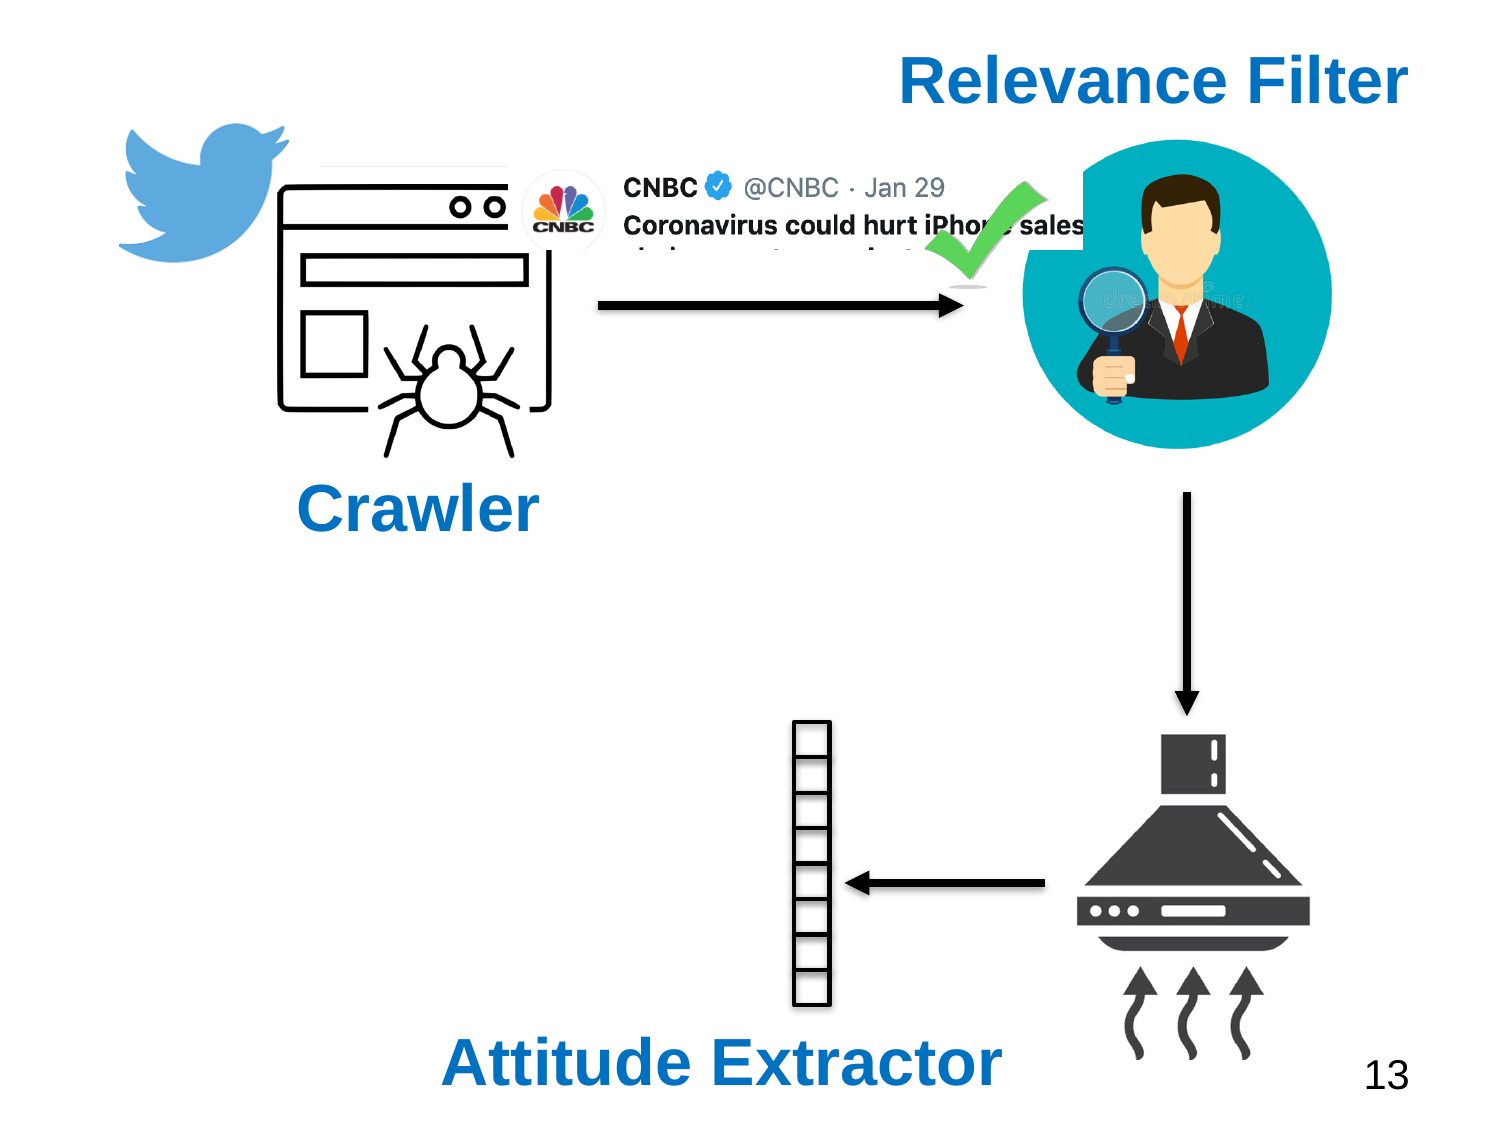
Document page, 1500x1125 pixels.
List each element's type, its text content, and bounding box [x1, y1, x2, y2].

text_box Attitude Extractor [425, 1011, 1019, 1107]
text_box Crawler [281, 462, 556, 553]
text_box Relevance Filter [883, 28, 1425, 124]
slide_number 13 [1074, 1042, 1425, 1103]
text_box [793, 721, 830, 1006]
picture [88, 76, 1368, 485]
picture [1074, 721, 1312, 1060]
